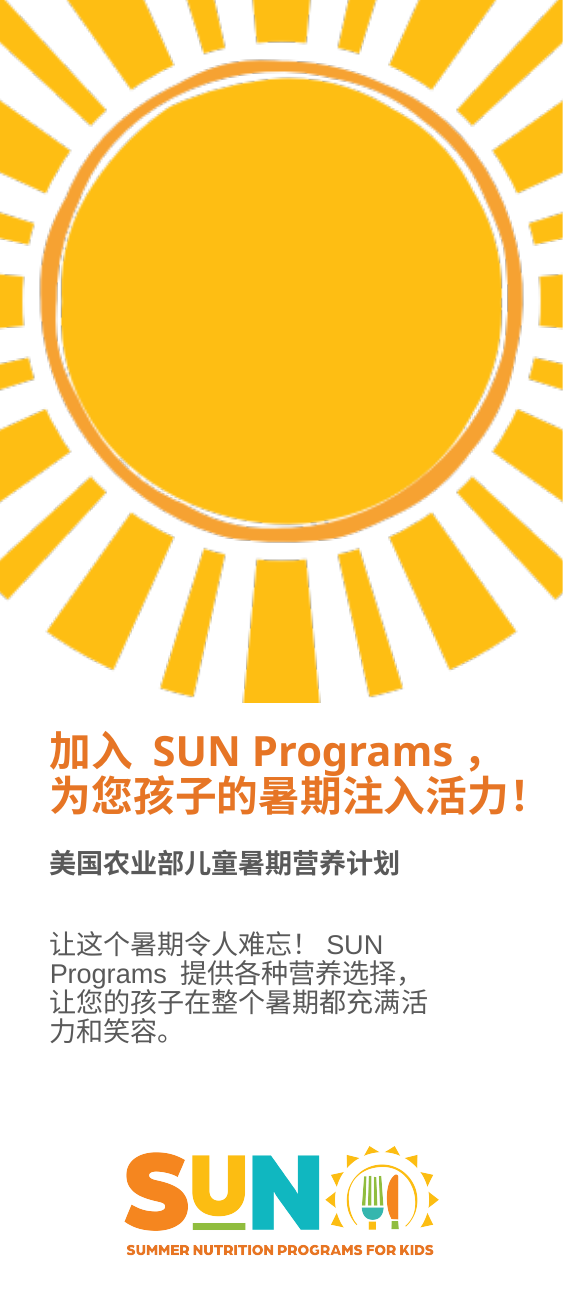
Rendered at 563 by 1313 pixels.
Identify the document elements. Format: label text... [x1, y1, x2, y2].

title 加入 SUN Programs，为您孩子的暑期注入活力！ [34, 722, 534, 868]
list 美国农业部儿童暑期营养计划 [34, 842, 485, 916]
list 让这个暑期令人难忘！SUN Programs 提供各种营养选择， 让您的孩子在整个暑期都充满活力和笑容。 [34, 923, 462, 1121]
picture [120, 1141, 442, 1261]
picture [67, 87, 495, 515]
